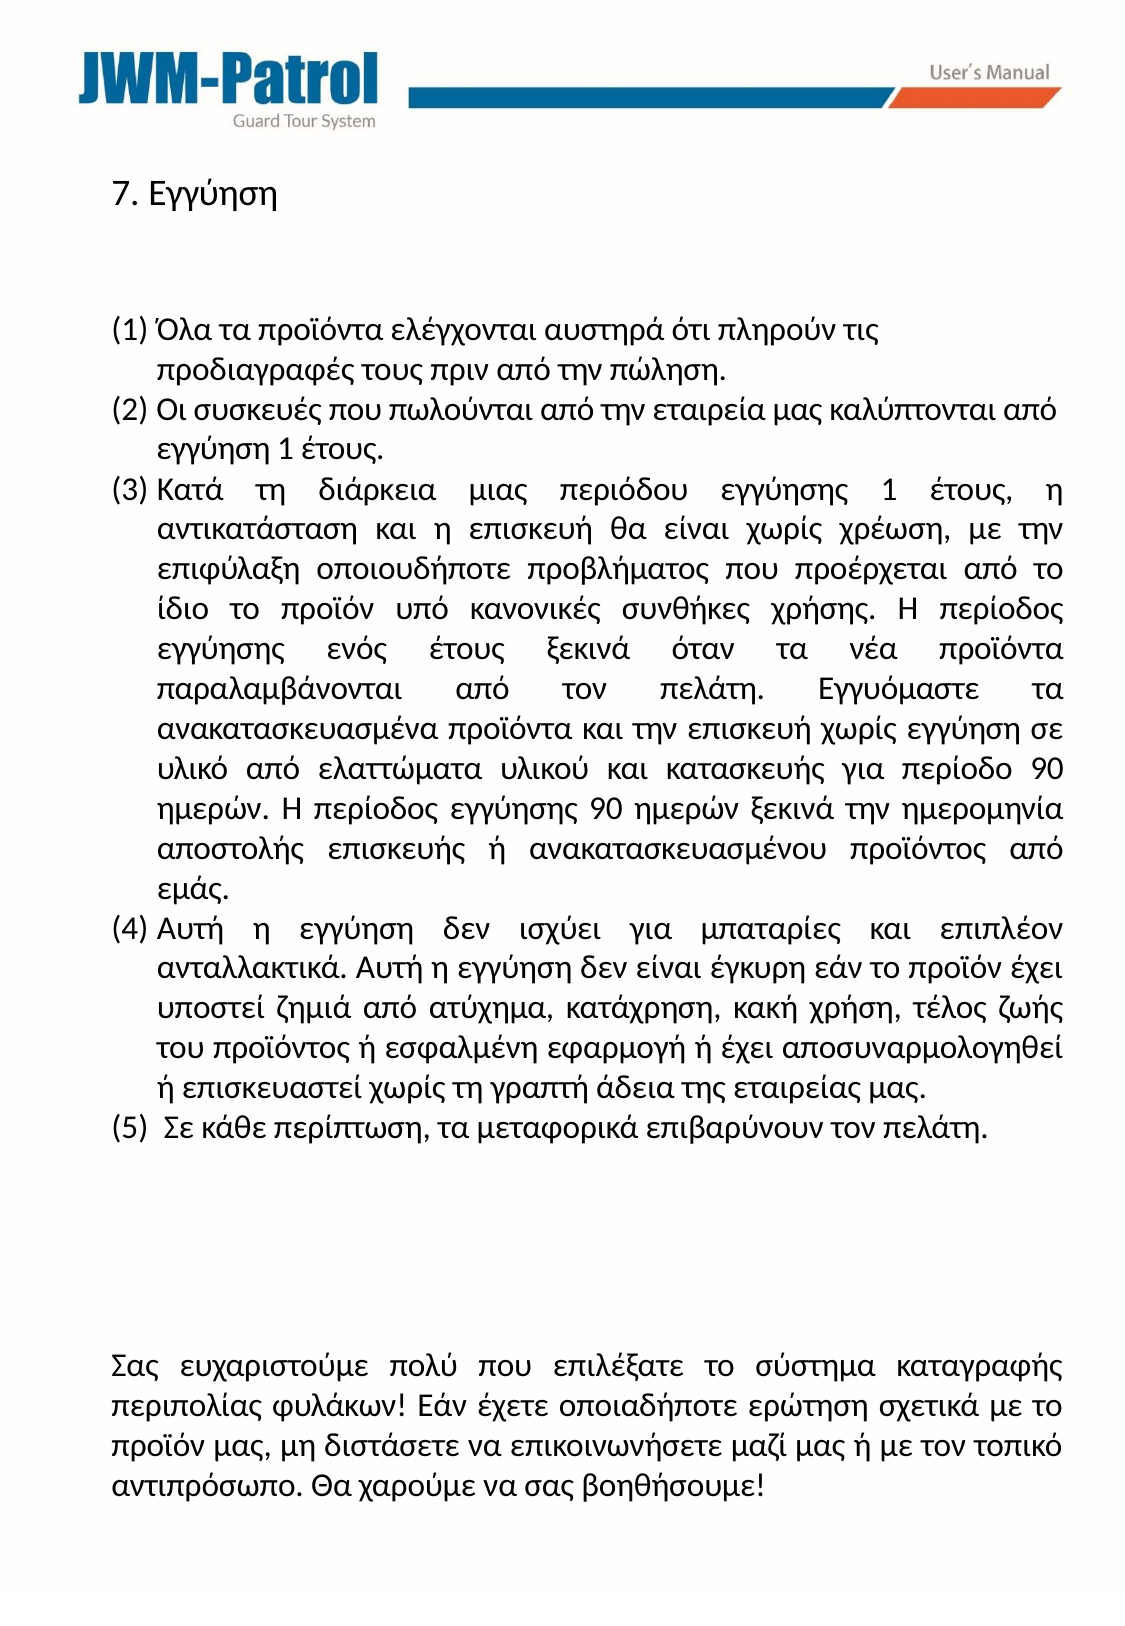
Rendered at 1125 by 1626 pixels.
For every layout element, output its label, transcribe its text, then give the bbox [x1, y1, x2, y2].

picture [0, 0, 1125, 1592]
text_box 7. Εγγύηση Όλα τα προϊόντα ελέγχονται αυστηρά ότι πληρούν τις προδιαγραφές τους πριν από την πώληση. Οι συσκευές που πωλούνται από την εταιρεία μας καλύπτονται από εγγύηση 1 έτους. Κατά τη διάρκεια μιας περιόδου εγγύησης 1 έτους, η αντικατάσταση και η επισκευή θα είναι χωρίς χρέωση, με την επιφύλαξη οποιουδήποτε προβλήματος που προέρχεται από το ίδιο το προϊόν υπό κανονικές συνθήκες χρήσης. Η περίοδος εγγύησης ενός έτους ξεκινά όταν τα νέα προϊόντα παραλαμβάνονται από τον πελάτη. Εγγυόμαστε τα ανακατασκευασμένα προϊόντα και την επισκευή χωρίς εγγύηση σε υλικό από ελαττώματα υλικού και κατασκευής για περίοδο 90 ημερών. Η περίοδος εγγύησης 90 ημερών ξεκινά την ημερομηνία αποστολής επισκευής ή ανακατασκευασμένου προϊόντος από εμάς. Αυτή η εγγύηση δεν ισχύει για μπαταρίες και επιπλέον ανταλλακτικά. Αυτή η εγγύηση δεν είναι έγκυρη εάν το προϊόν έχει υποστεί ζημιά από ατύχημα, κατάχρηση, κακή χρήση, τέλος ζωής του προϊόντος ή εσφαλμένη εφαρμογή ή έχει αποσυναρμολογηθεί ή επισκευαστεί χωρίς τη γραπτή άδεια της εταιρείας μας. Σε κάθε περίπτωση, τα μεταφορικά επιβαρύνουν τον πελάτη. [109, 165, 1066, 1146]
text_box Σας ευχαριστούμε πολύ που επιλέξατε το σύστημα καταγραφής περιπολίας φυλάκων! Εάν έχετε οποιαδήποτε ερώτηση σχετικά με το προϊόν μας, μη διστάσετε να επικοινωνήσετε μαζί μας ή με τον τοπικό αντιπρόσωπο. Θα χαρούμε να σας βοηθήσουμε! [109, 1341, 1065, 1503]
